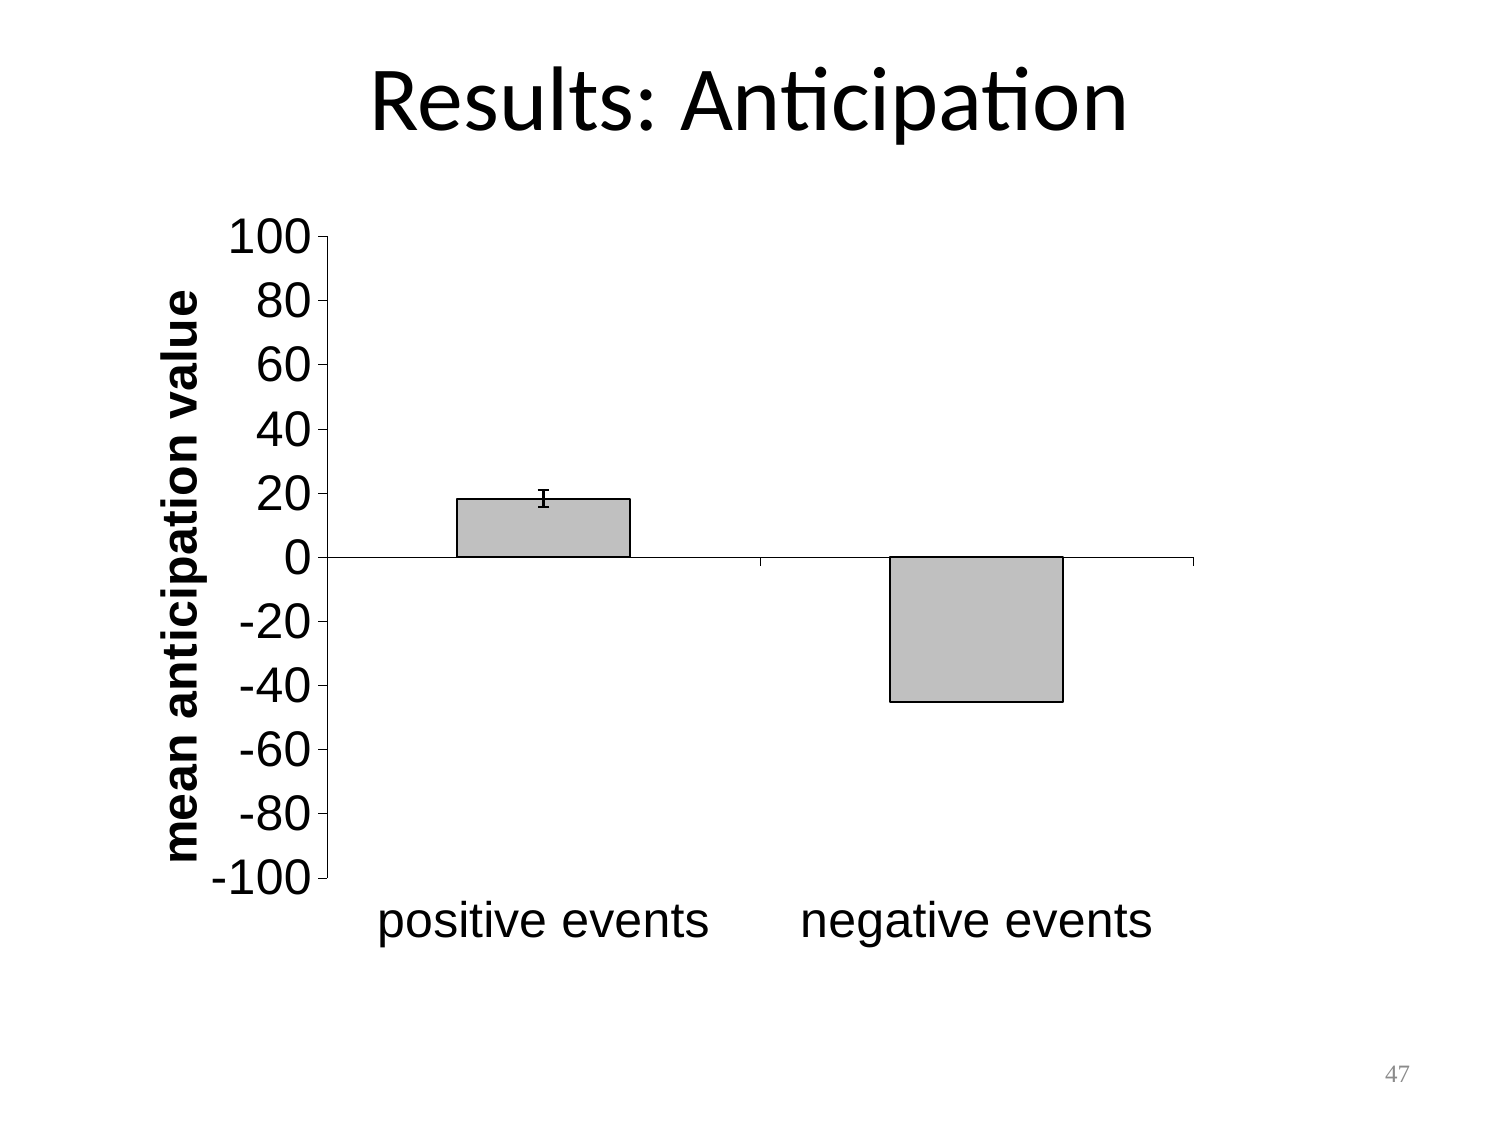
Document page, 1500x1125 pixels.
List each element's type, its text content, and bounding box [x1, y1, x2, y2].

slide_number 47 [1074, 1042, 1425, 1103]
chart [99, 187, 1376, 1001]
title Results: Anticipation [75, 0, 1425, 188]
